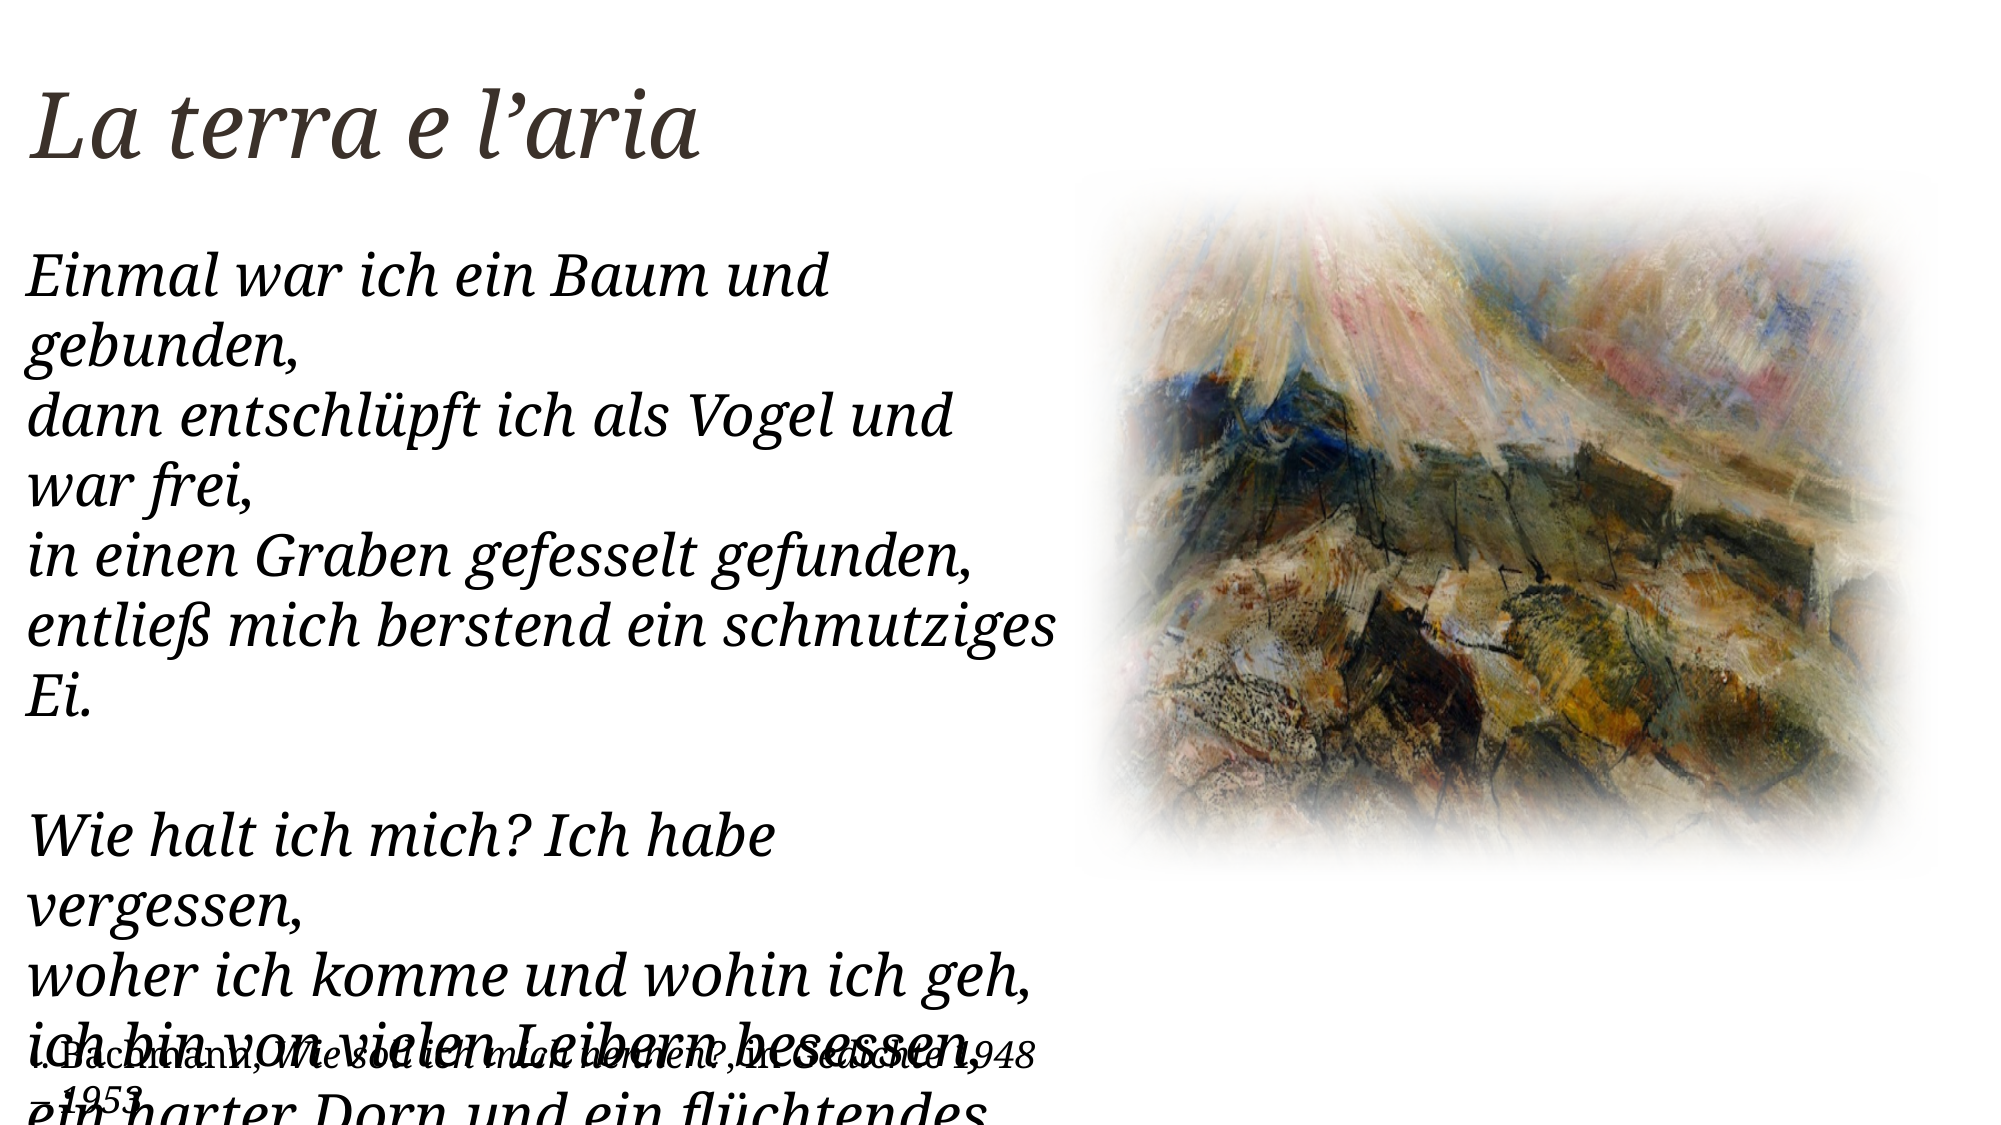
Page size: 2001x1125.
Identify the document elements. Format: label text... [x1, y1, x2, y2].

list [1075, 168, 1938, 883]
text_box Einmal war ich ein Baum und gebunden, dann entschlüpft ich als Vogel und war frei, in einen Graben gefesselt gefunden, entließ mich berstend ein schmutziges Ei. Wie halt ich mich? Ich habe vergessen, woher ich komme und wohin ich geh, ich bin von vielen Leibern besessen, ein harter Dorn und ein flüchtendes Reh. [11, 231, 1076, 1125]
text_box I. Bachmann, Wie soll ich mich nennen?, in Gedichte 1948 – 1953 [16, 1024, 1076, 1125]
title La terra e l’aria [16, 59, 1863, 197]
